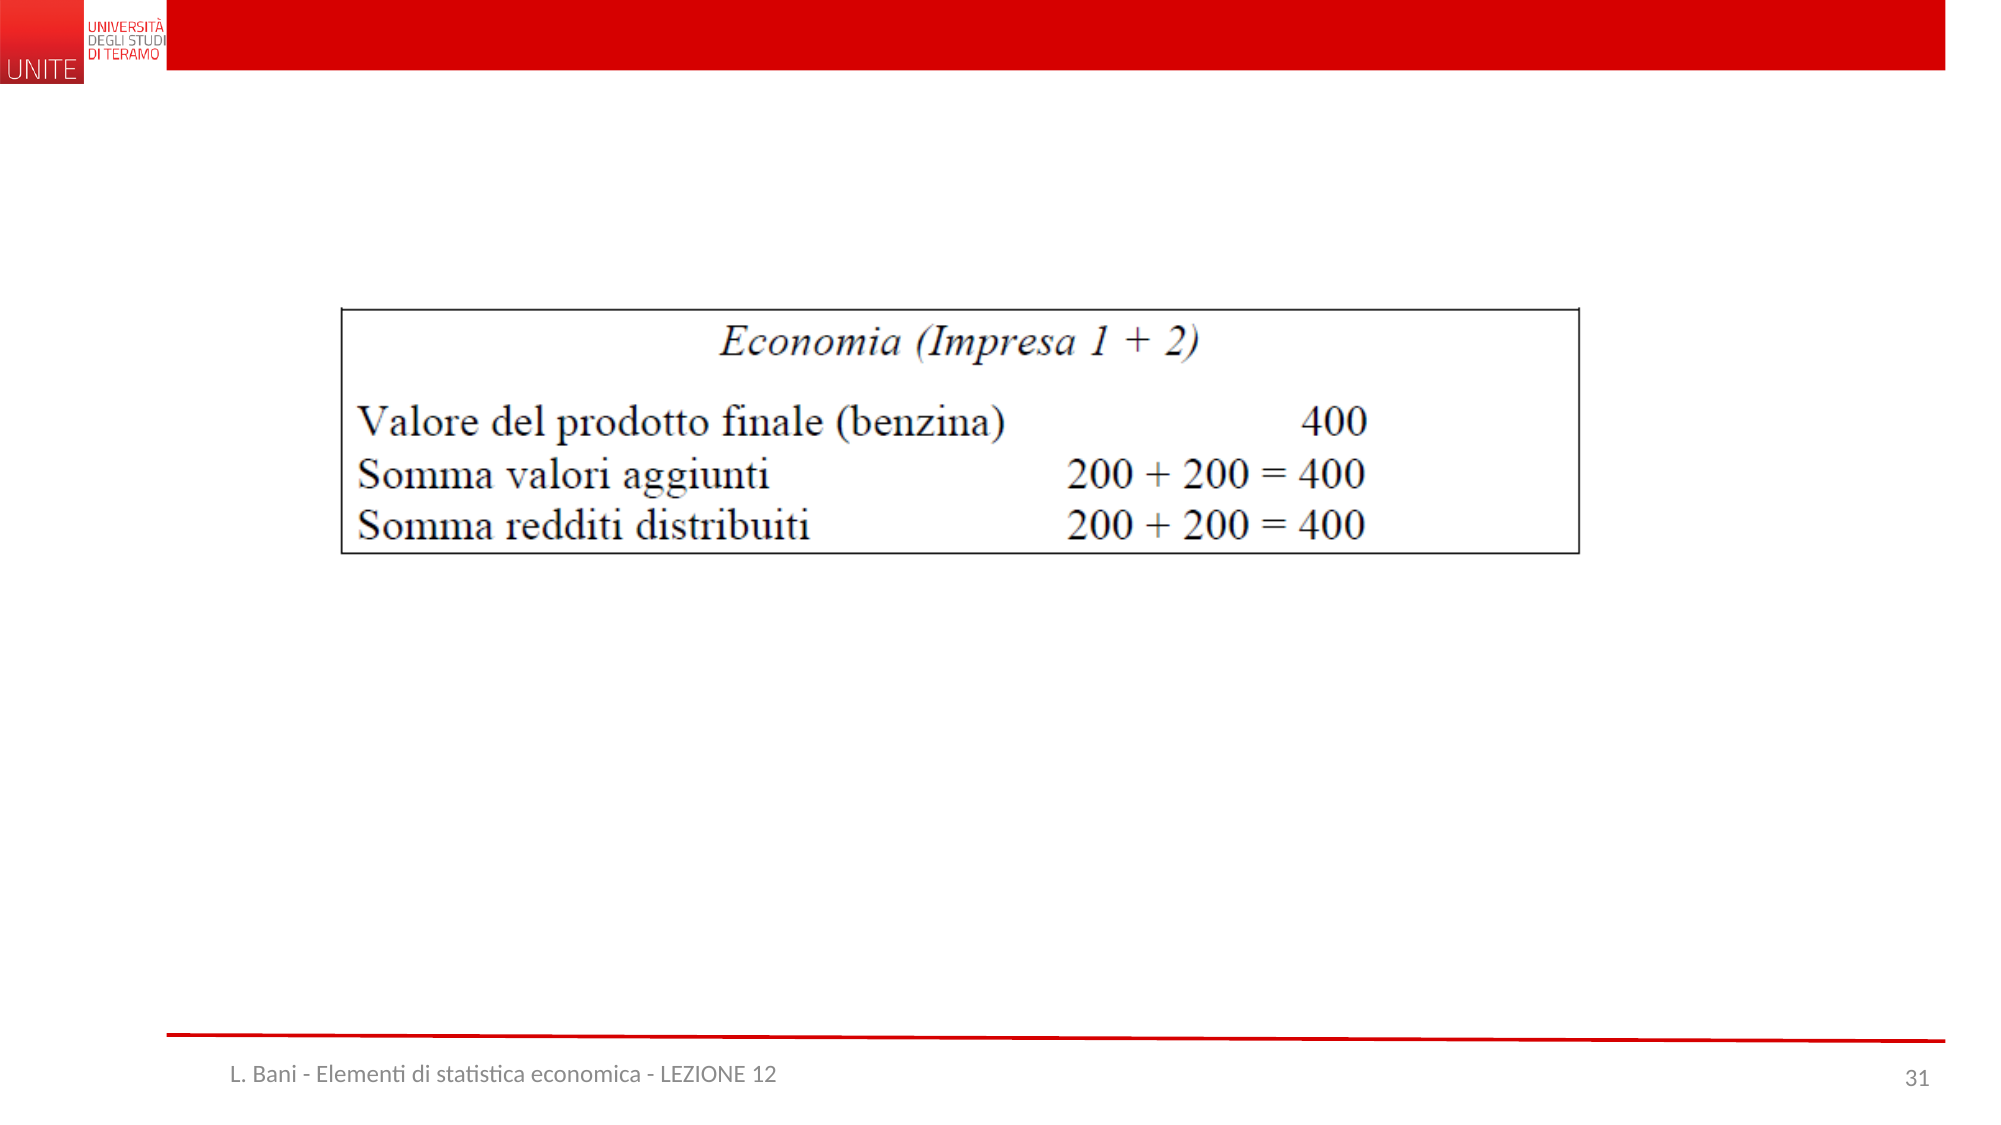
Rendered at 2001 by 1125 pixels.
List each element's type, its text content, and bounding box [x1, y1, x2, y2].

slide_number 31 [1495, 1046, 1946, 1106]
footer L. Bani - Elementi di statistica economica - LEZIONE 12 [166, 1042, 842, 1103]
picture [333, 306, 1593, 565]
picture [0, 0, 167, 84]
